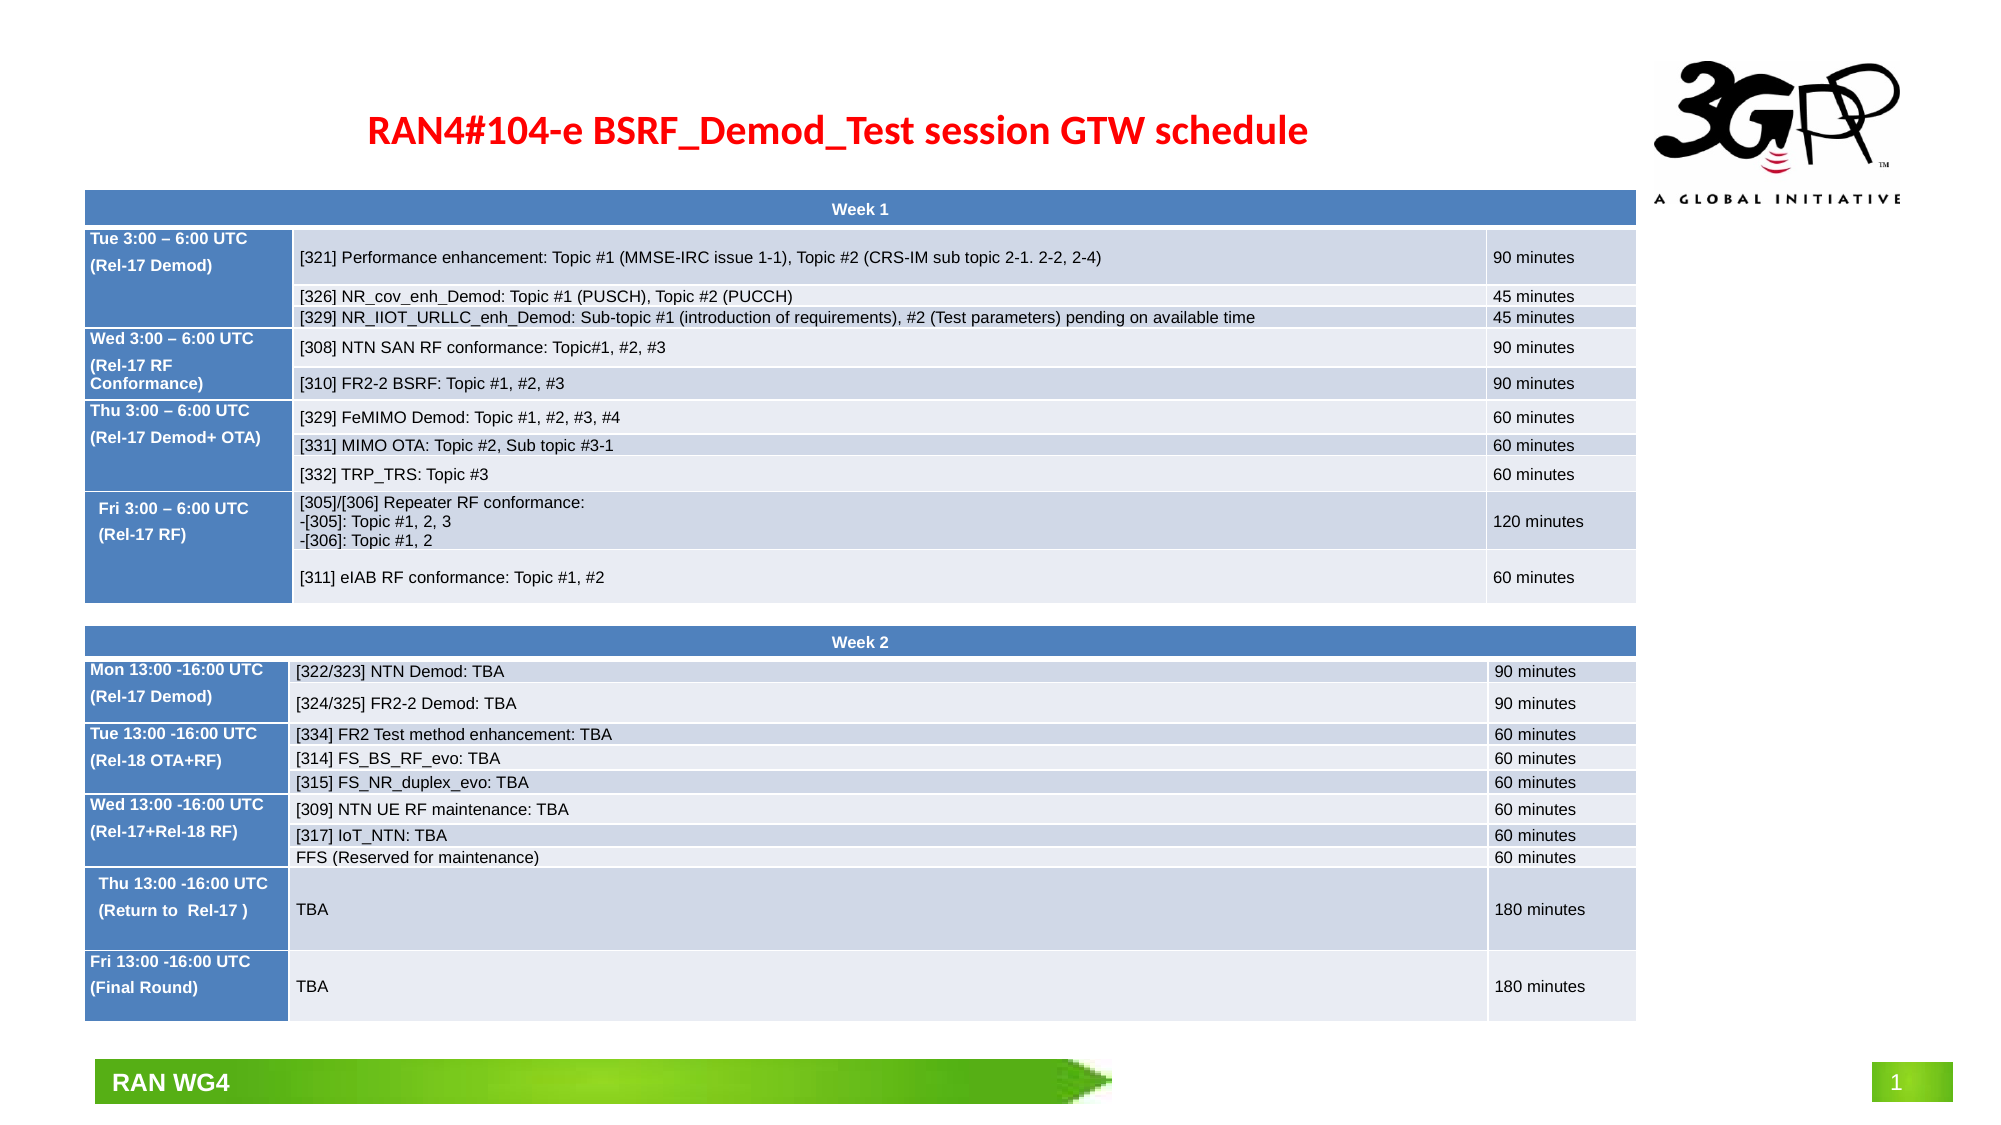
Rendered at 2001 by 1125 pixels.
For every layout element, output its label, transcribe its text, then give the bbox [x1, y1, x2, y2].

table_header Week 2 [85, 626, 1636, 656]
table_cell Mon 13:00 -16:00 UTC (Rel-17 Demod) [85, 662, 288, 722]
table_cell [310] FR2-2 BSRF: Topic #1, #2, #3 [294, 368, 1486, 399]
table_cell Thu 3:00 – 6:00 UTC (Rel-17 Demod+ OTA) [85, 401, 292, 491]
table_cell 180 minutes [1489, 868, 1636, 950]
table_cell 60 minutes [1489, 795, 1636, 823]
table_cell 90 minutes [1489, 662, 1636, 682]
table_cell Fri 3:00 – 6:00 UTC (Rel-17 RF) [85, 492, 292, 603]
table_cell [311] eIAB RF conformance: Topic #1, #2 [294, 550, 1486, 603]
table_cell [314] FS_BS_RF_evo: TBA [290, 746, 1487, 769]
table_cell [324/325] FR2-2 Demod: TBA [290, 683, 1487, 722]
table_cell [321] Performance enhancement: Topic #1 (MMSE-IRC issue 1-1), Topic #2 (CRS-IM sub topic 2-1. 2-2, 2-4) [294, 230, 1486, 284]
table_cell 60 minutes [1489, 746, 1636, 769]
table_cell [317] IoT_NTN: TBA [290, 825, 1487, 846]
table_cell [309] NTN UE RF maintenance: TBA [290, 795, 1487, 823]
table_cell 60 minutes [1487, 401, 1636, 433]
table_cell Tue 3:00 – 6:00 UTC (Rel-17 Demod) [85, 230, 292, 327]
table_cell Wed 3:00 – 6:00 UTC (Rel-17 RF Conformance) [85, 329, 292, 399]
table_cell 90 minutes [1489, 683, 1636, 722]
table_cell FFS (Reserved for maintenance) [290, 848, 1487, 866]
table_cell 45 minutes [1487, 286, 1636, 305]
table_cell [329] FeMIMO Demod: Topic #1, #2, #3, #4 [294, 401, 1486, 433]
table_cell TBA [290, 868, 1487, 950]
table_header Week 1 [85, 190, 1636, 225]
table_cell [332] TRP_TRS: Topic #3 [294, 456, 1486, 491]
picture [1872, 1062, 1953, 1102]
table_cell 90 minutes [1487, 329, 1636, 366]
table_cell [308] NTN SAN RF conformance: Topic#1, #2, #3 [294, 329, 1486, 366]
table_cell 45 minutes [1487, 307, 1636, 327]
table_cell 60 minutes [1487, 435, 1636, 455]
table_cell Tue 13:00 -16:00 UTC (Rel-18 OTA+RF) [85, 724, 288, 793]
picture [95, 1059, 1112, 1104]
table_cell 180 minutes [1489, 951, 1636, 1021]
table_cell 60 minutes [1489, 771, 1636, 793]
table_cell 60 minutes [1487, 456, 1636, 491]
table_cell [329] NR_IIOT_URLLC_enh_Demod: Sub-topic #1 (introduction of requirements), #2 (Test parameters) pending on available time [294, 307, 1486, 327]
table_cell 120 minutes [1487, 492, 1636, 549]
table_cell Wed 13:00 -16:00 UTC (Rel-17+Rel-18 RF) [85, 795, 288, 866]
table_cell [322/323] NTN Demod: TBA [290, 662, 1487, 682]
table_cell [305]/[306] Repeater RF conformance: -[305]: Topic #1, 2, 3 -[306]: Topic #1, 2 [294, 492, 1486, 549]
table_cell [326] NR_cov_enh_Demod: Topic #1 (PUSCH), Topic #2 (PUCCH) [294, 286, 1486, 305]
table_cell TBA [290, 951, 1487, 1021]
table_cell 90 minutes [1487, 368, 1636, 399]
table_cell [334] FR2 Test method enhancement: TBA [290, 724, 1487, 744]
table_cell 60 minutes [1489, 848, 1636, 866]
table_cell Thu 13:00 -16:00 UTC (Return to Rel-17 ) [85, 868, 288, 950]
picture [1654, 61, 1900, 204]
table_cell [315] FS_NR_duplex_evo: TBA [290, 771, 1487, 793]
table_cell Fri 13:00 -16:00 UTC (Final Round) [85, 951, 288, 1021]
table_cell [331] MIMO OTA: Topic #2, Sub topic #3-1 [294, 435, 1486, 455]
table_cell 60 minutes [1487, 550, 1636, 603]
title RAN4#104-e BSRF_Demod_Test session GTW schedule [83, 57, 1604, 188]
table_cell 60 minutes [1489, 724, 1636, 744]
table_cell 90 minutes [1487, 230, 1636, 284]
table_cell 60 minutes [1489, 825, 1636, 846]
